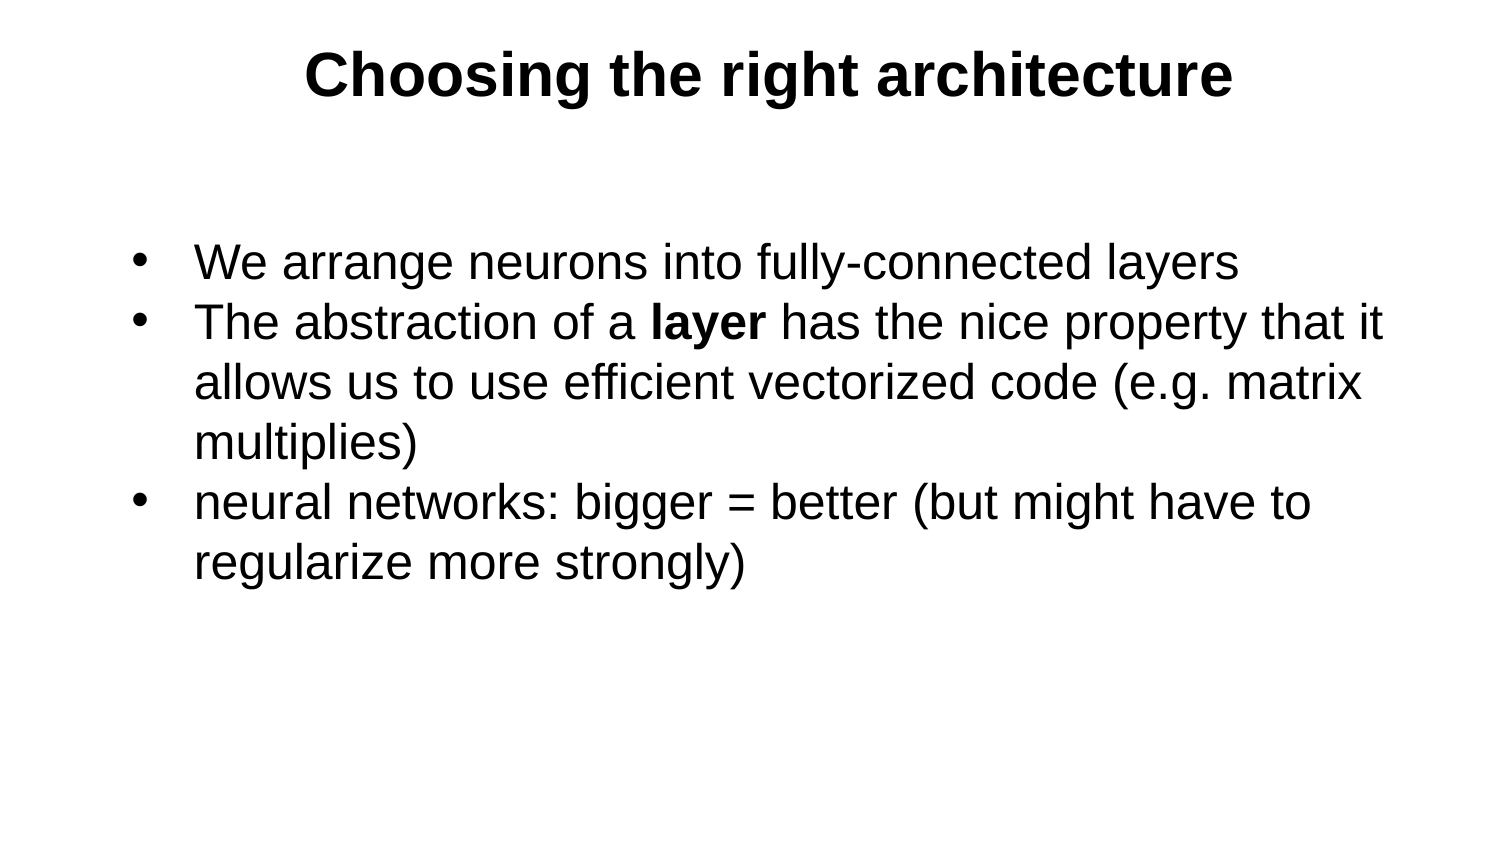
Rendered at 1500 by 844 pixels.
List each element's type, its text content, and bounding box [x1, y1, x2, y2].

text_box Choosing the right architecture We arrange neurons into fully-connected layers The abstraction of a layer has the nice property that it allows us to use efficient vectorized code (e.g. matrix multiplies) neural networks: bigger = better (but might have to regularize more strongly) [103, 19, 1436, 685]
